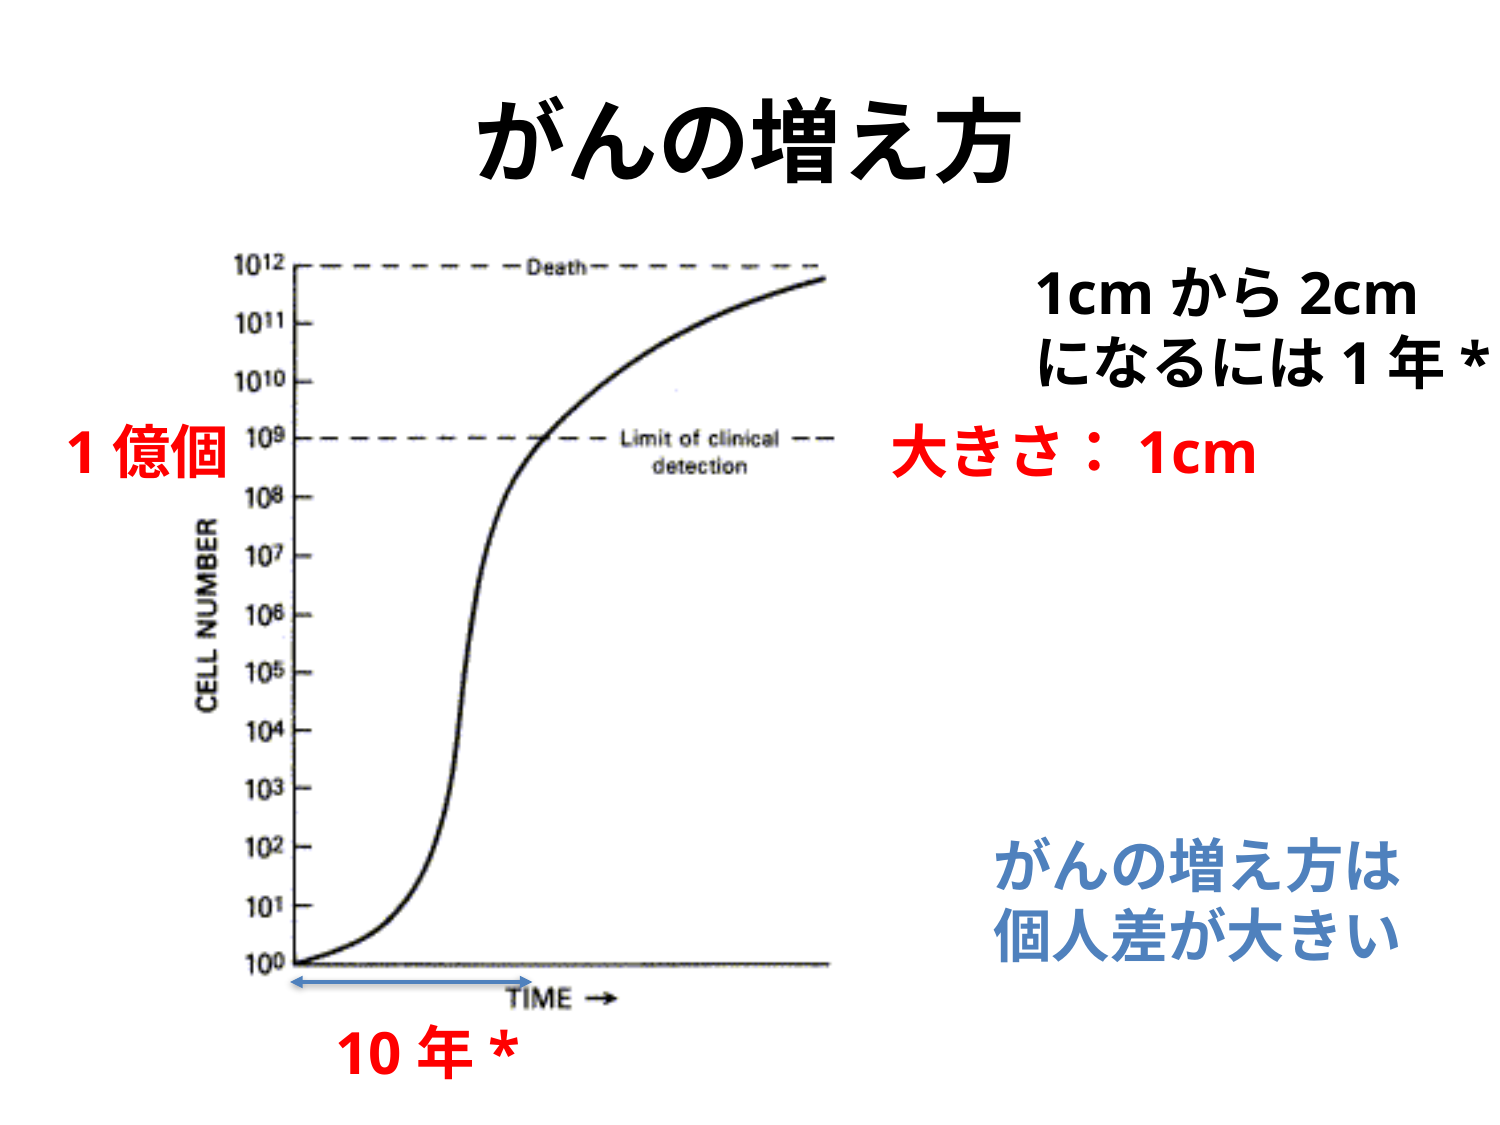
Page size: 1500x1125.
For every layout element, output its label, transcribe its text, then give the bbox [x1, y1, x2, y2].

text_box 1cmから2cm になるには1年* [1068, 248, 1500, 404]
text_box 大きさ：1cm [1068, 407, 1274, 493]
picture [1, 219, 1064, 1019]
text_box 10年* [320, 1027, 535, 1094]
text_box がんの増え方は 個人差が大きい [1068, 821, 1417, 977]
title がんの増え方 [75, 45, 1425, 233]
